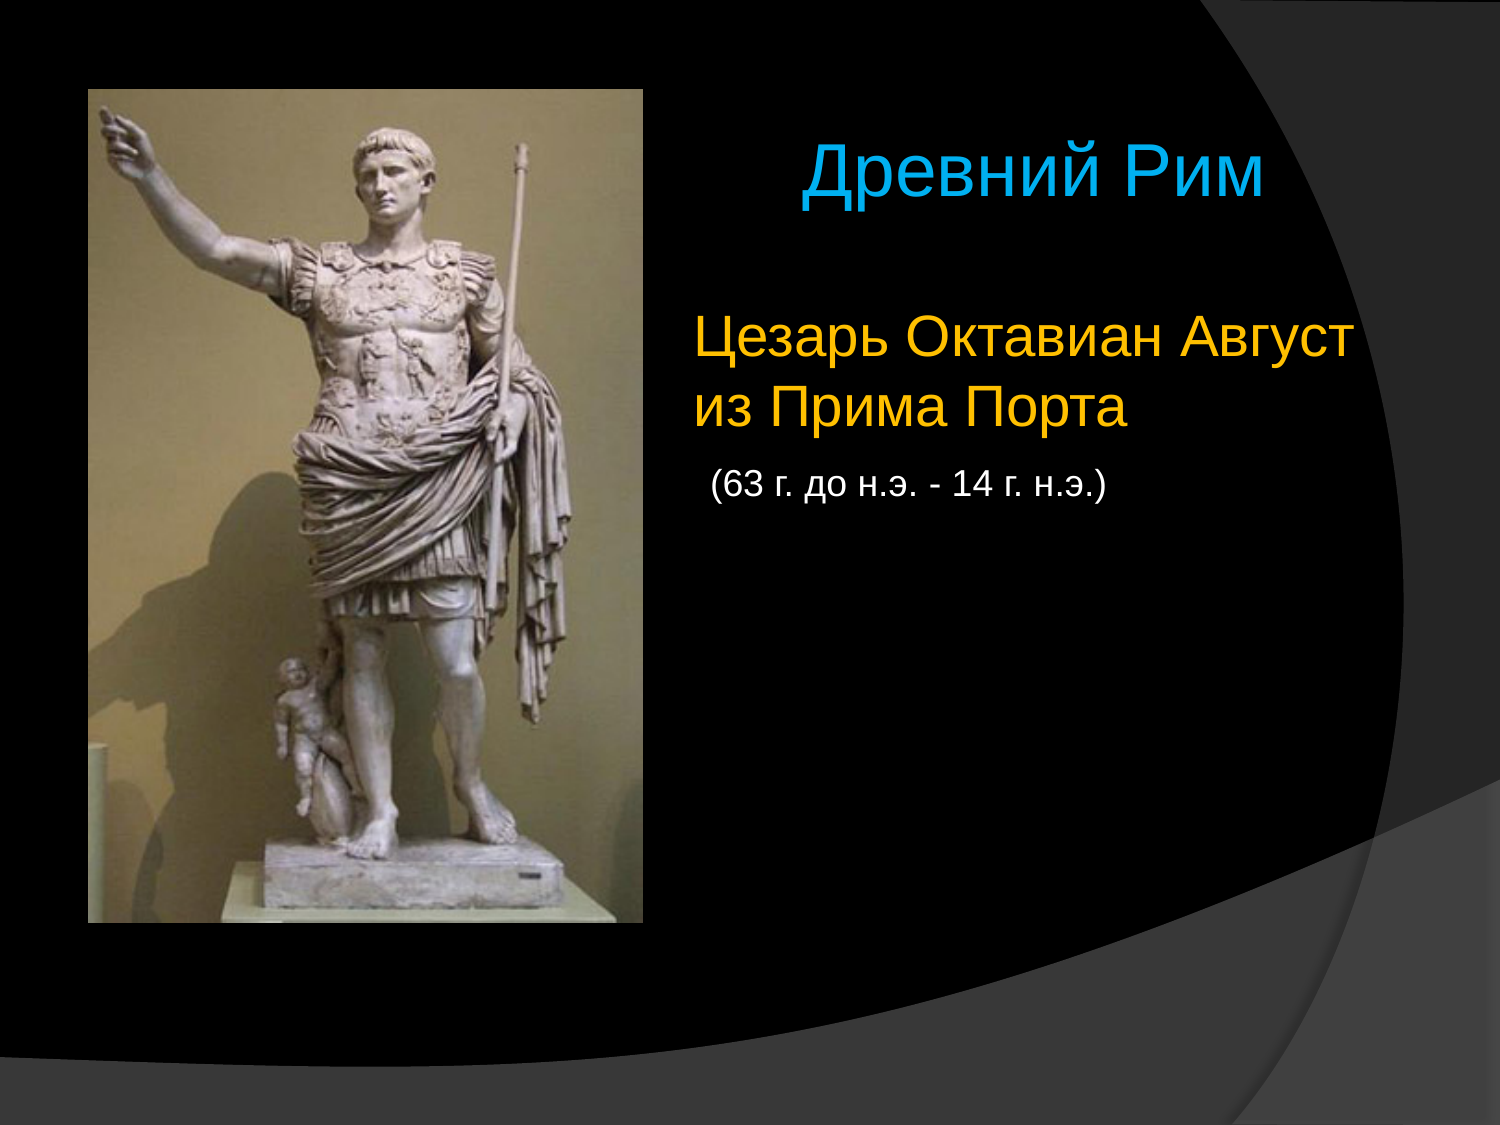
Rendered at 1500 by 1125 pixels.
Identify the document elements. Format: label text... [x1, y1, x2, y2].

picture [88, 89, 643, 923]
text_box Древний Рим [787, 113, 1282, 219]
text_box Цезарь Октавиан Август из Прима Порта (63 г. до н.э. - 14 г. н.э.) [679, 290, 1430, 516]
